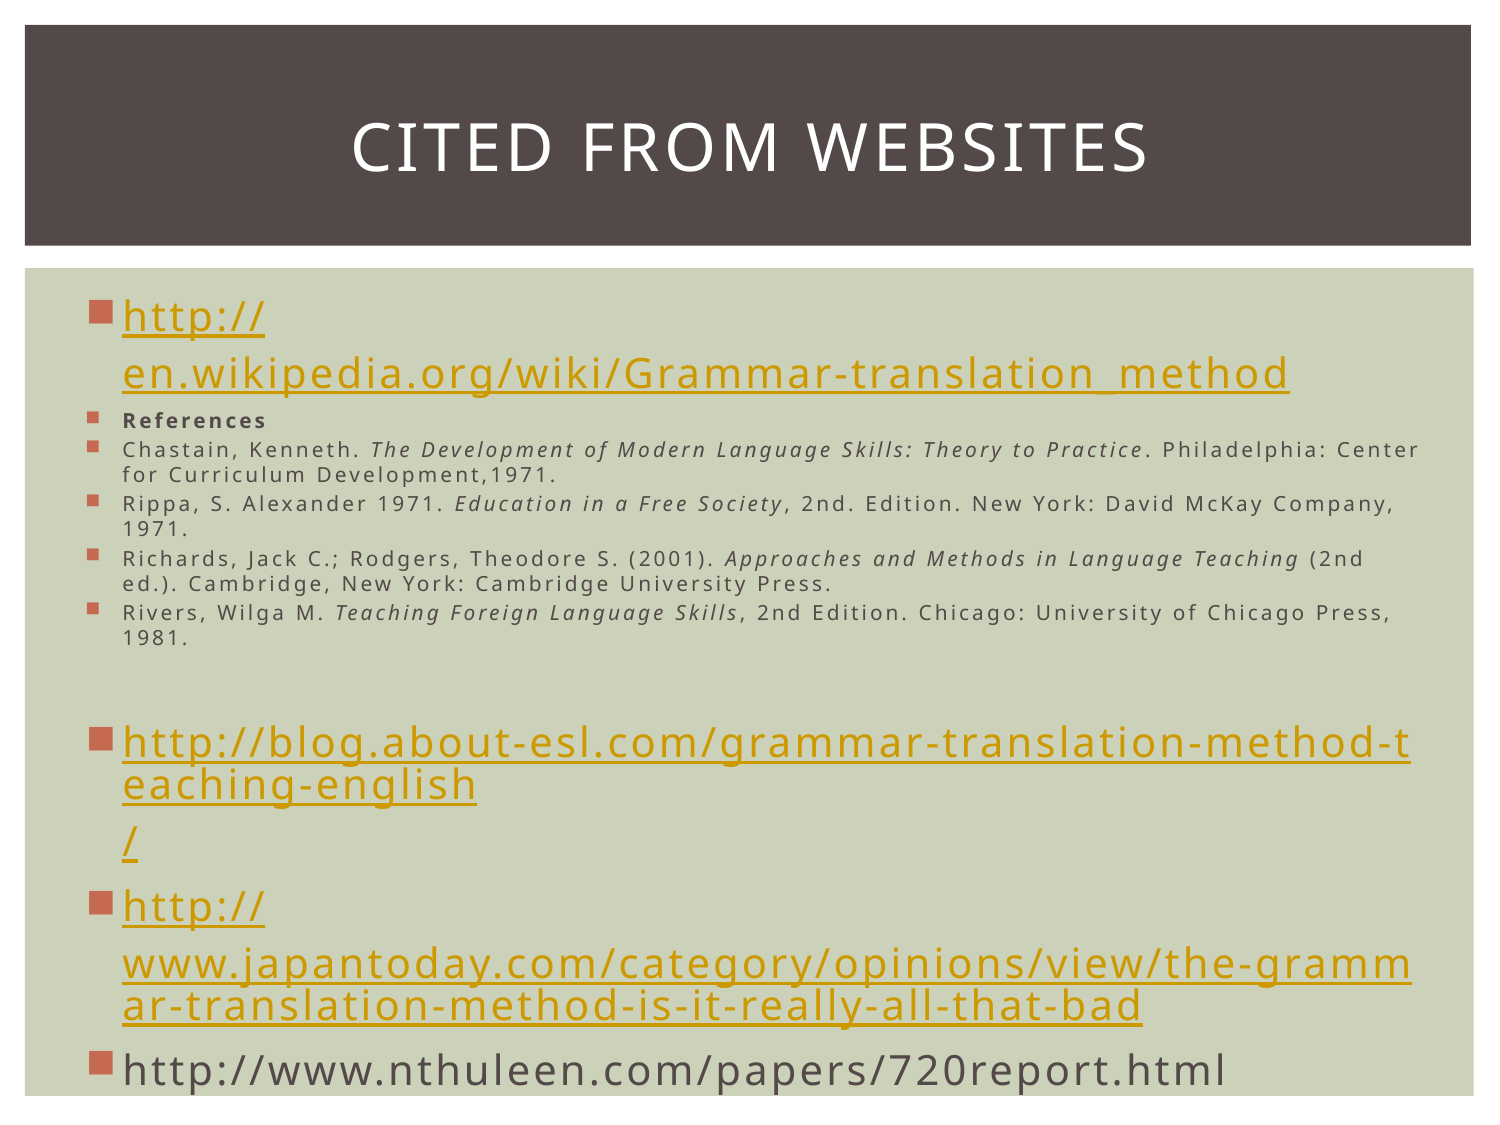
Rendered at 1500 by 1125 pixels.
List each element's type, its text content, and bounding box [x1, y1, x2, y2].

title CiteD from websites [62, 58, 1438, 232]
list http://en.wikipedia.org/wiki/Grammar-translation_method References Chastain, Kenneth. The Development of Modern Language Skills: Theory to Practice. Philadelphia: Center for Curriculum Development,1971. Rippa, S. Alexander 1971. Education in a Free Society, 2nd. Edition. New York: David McKay Company, 1971. Richards, Jack C.; Rodgers, Theodore S. (2001). Approaches and Methods in Language Teaching (2nd ed.). Cambridge, New York: Cambridge University Press. Rivers, Wilga M. Teaching Foreign Language Skills, 2nd Edition. Chicago: University of Chicago Press, 1981. http://blog.about-esl.com/grammar-translation-method-teaching-english/ http://www.japantoday.com/category/opinions/view/the-grammar-translation-method-is-it-really-all-that-bad http://www.nthuleen.com/papers/720report.html [62, 281, 1442, 1005]
